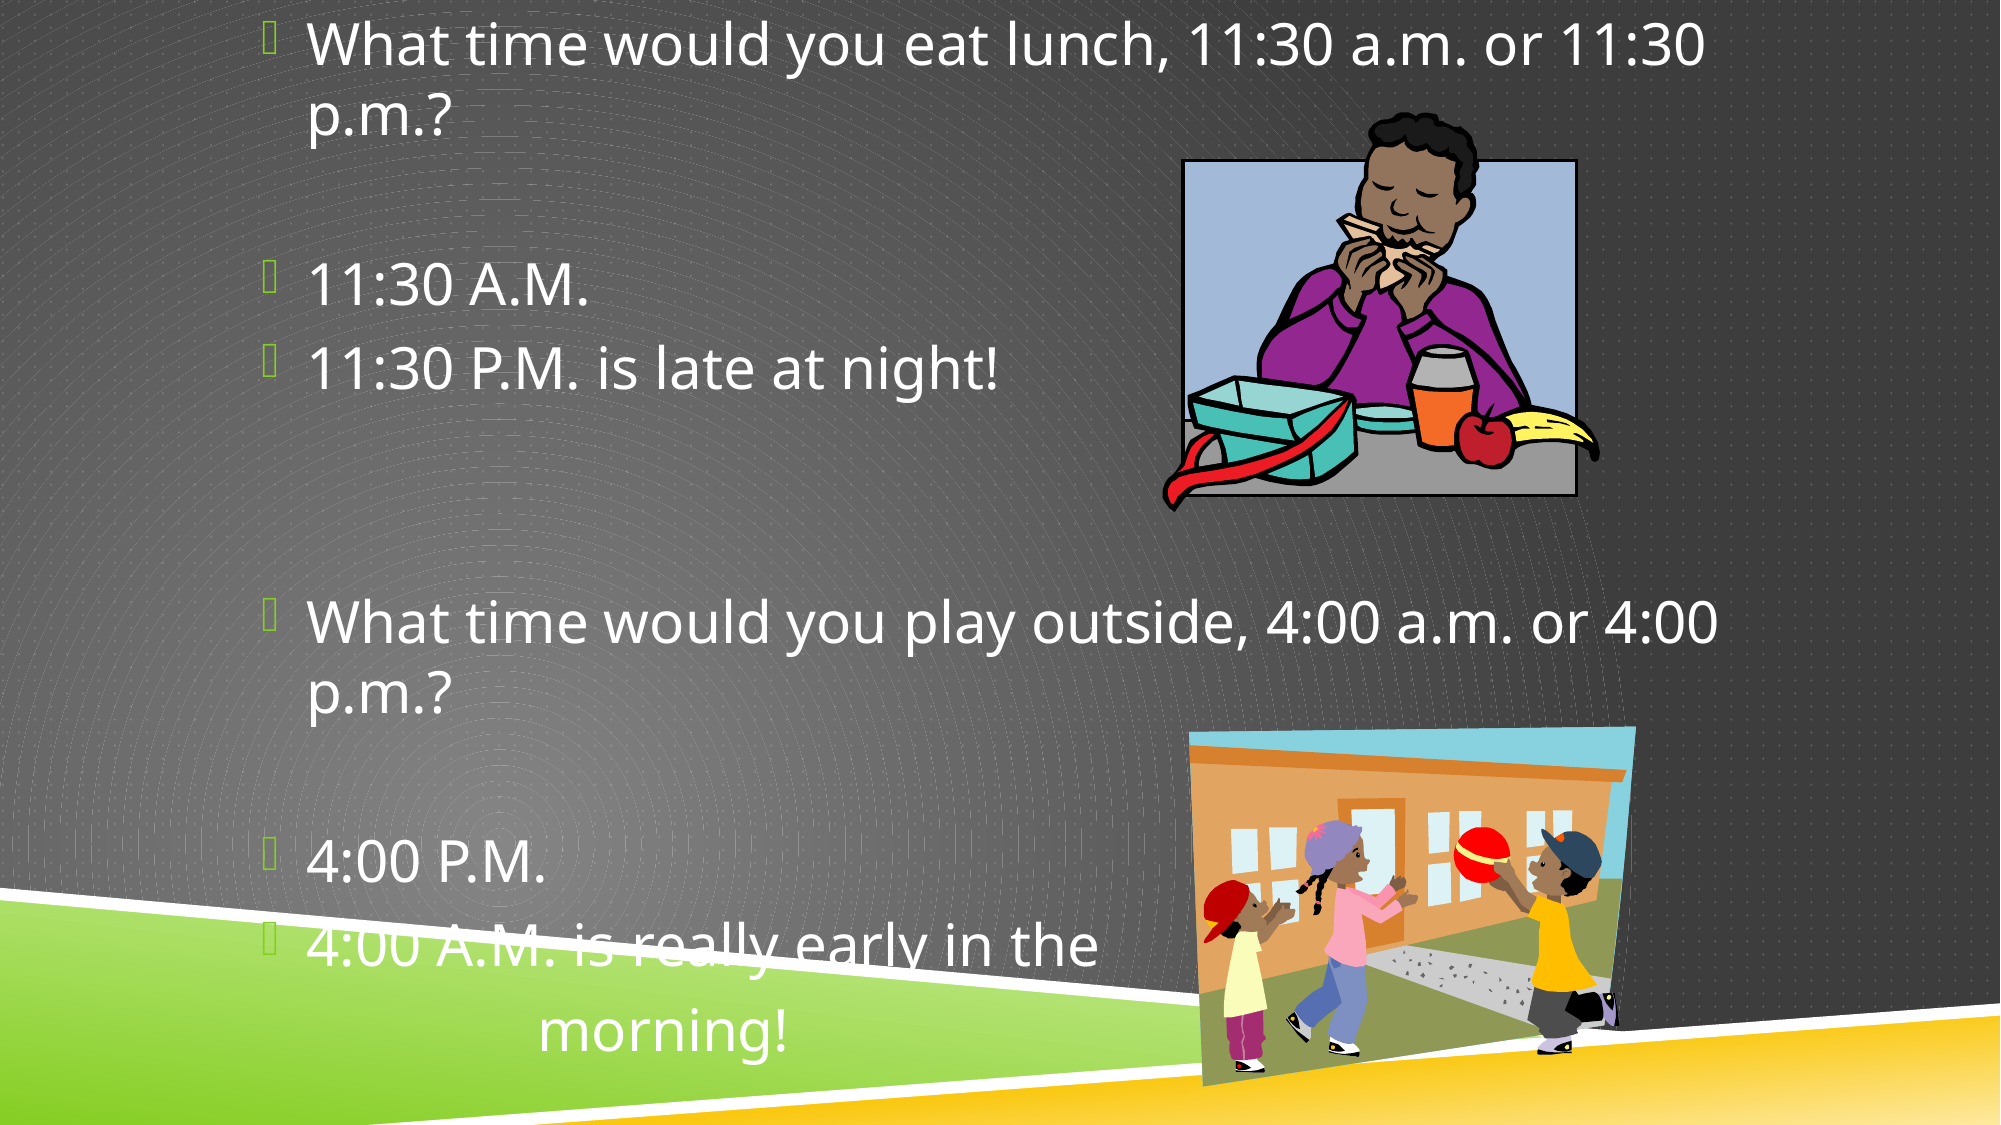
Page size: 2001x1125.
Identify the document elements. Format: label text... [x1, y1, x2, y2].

list What time would you eat lunch, 11:30 a.m. or 11:30 p.m.? 11:30 A.M. 11:30 P.M. is late at night! What time would you play outside, 4:00 a.m. or 4:00 p.m.? 4:00 P.M. 4:00 A.M. is really early in the morning! [249, 0, 1750, 1088]
picture [1187, 724, 1638, 1089]
picture [1162, 112, 1601, 513]
